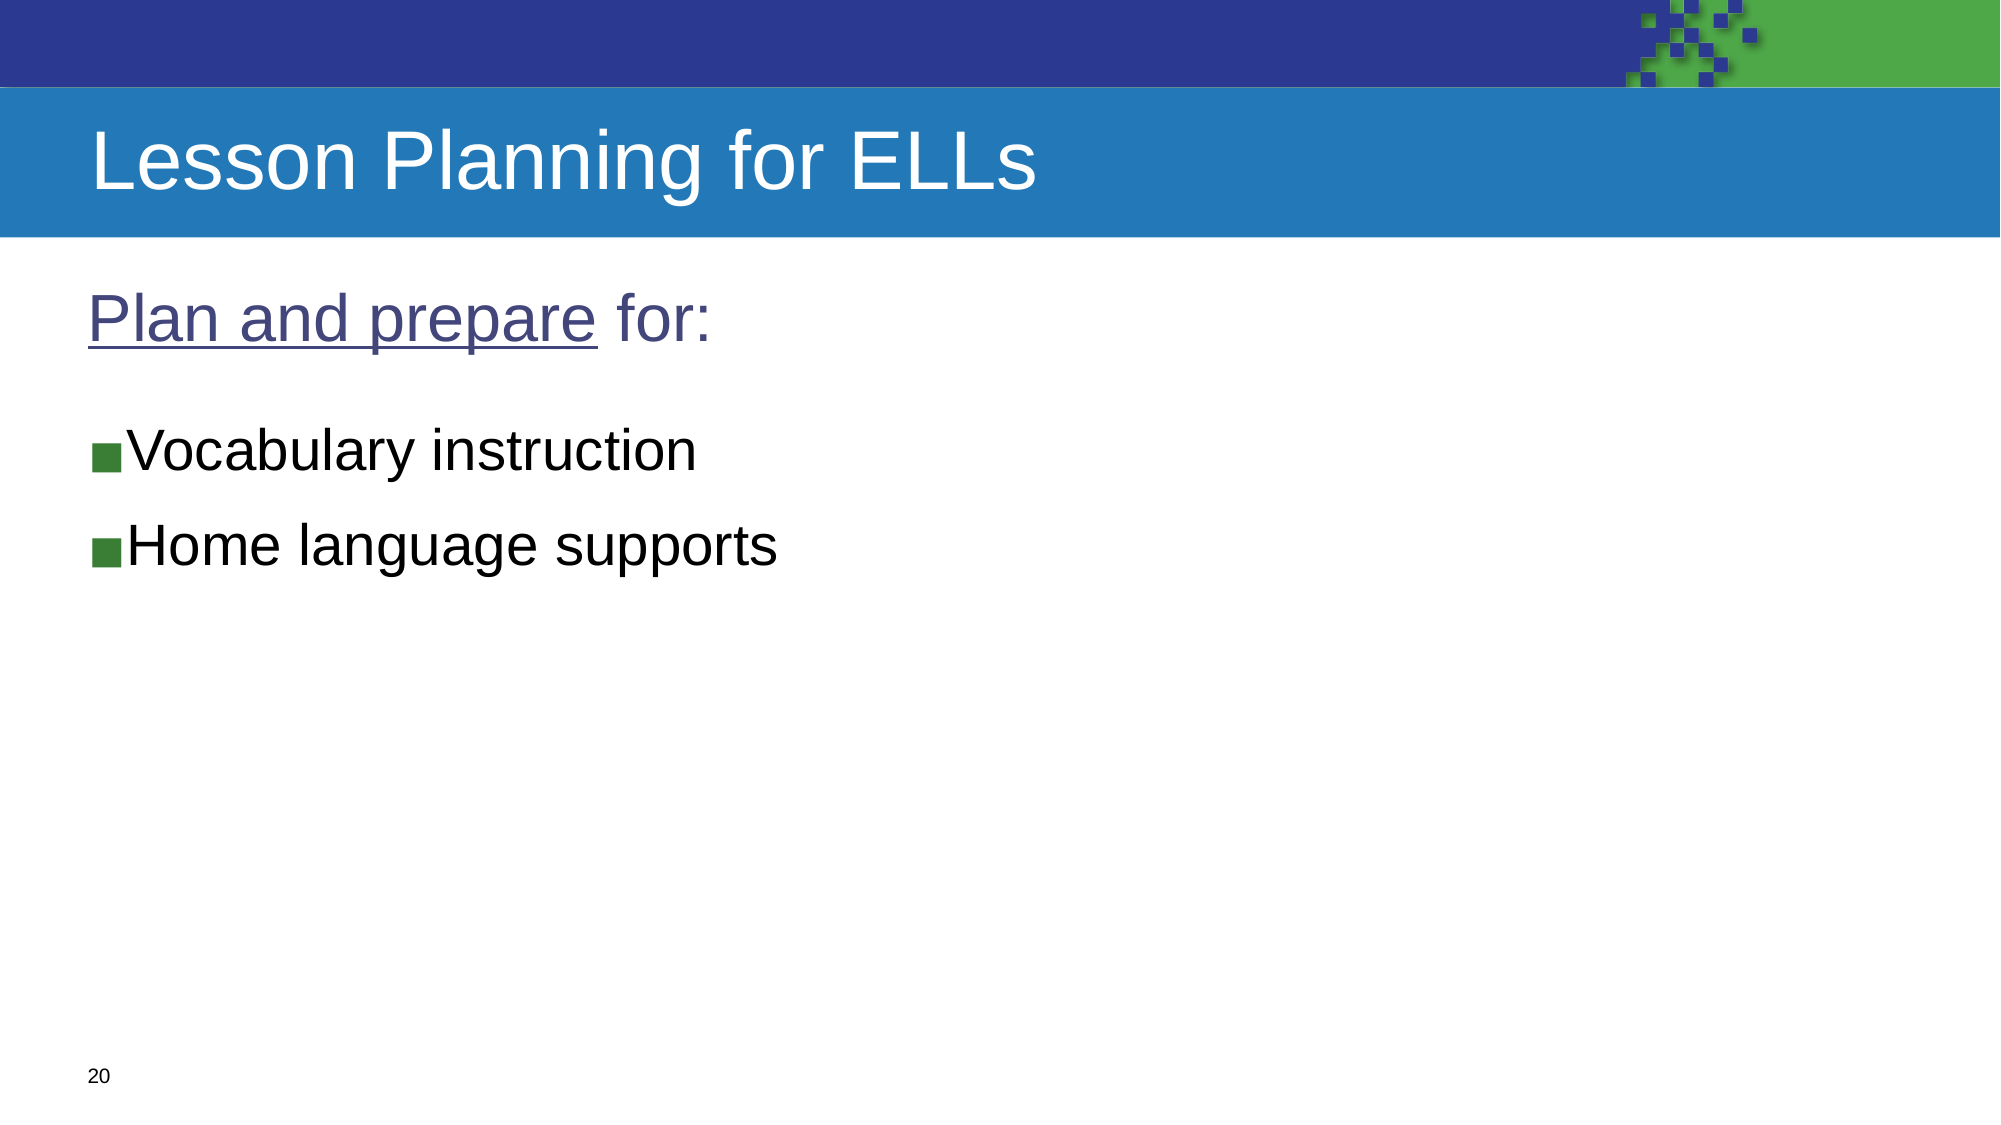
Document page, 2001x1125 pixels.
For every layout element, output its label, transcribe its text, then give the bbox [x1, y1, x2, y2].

picture [0, 0, 1757, 87]
list Plan and prepare for: [87, 275, 1913, 913]
title Lesson Planning for ELLs [0, 87, 2000, 238]
list Vocabulary instruction Home language supports [87, 412, 963, 938]
slide_number ‹#› [87, 1062, 150, 1100]
